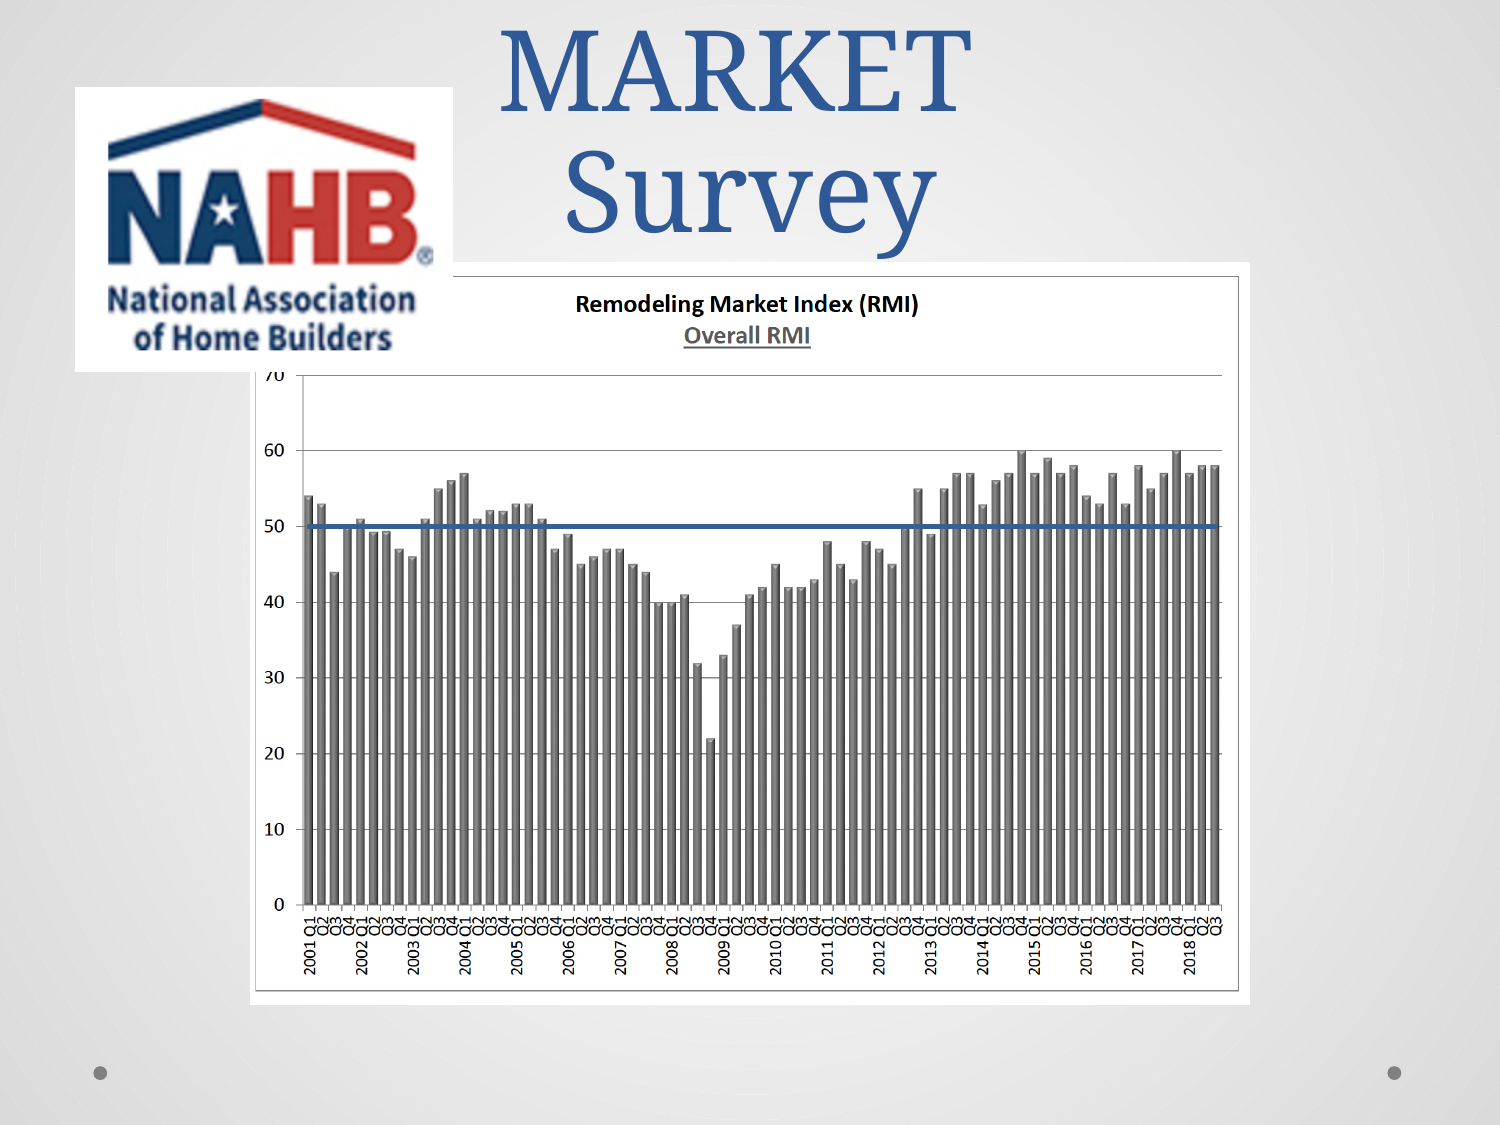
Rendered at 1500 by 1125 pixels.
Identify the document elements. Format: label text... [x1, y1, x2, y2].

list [74, 262, 1426, 1006]
picture [74, 87, 453, 372]
title MARKET Survey [75, 0, 1425, 261]
